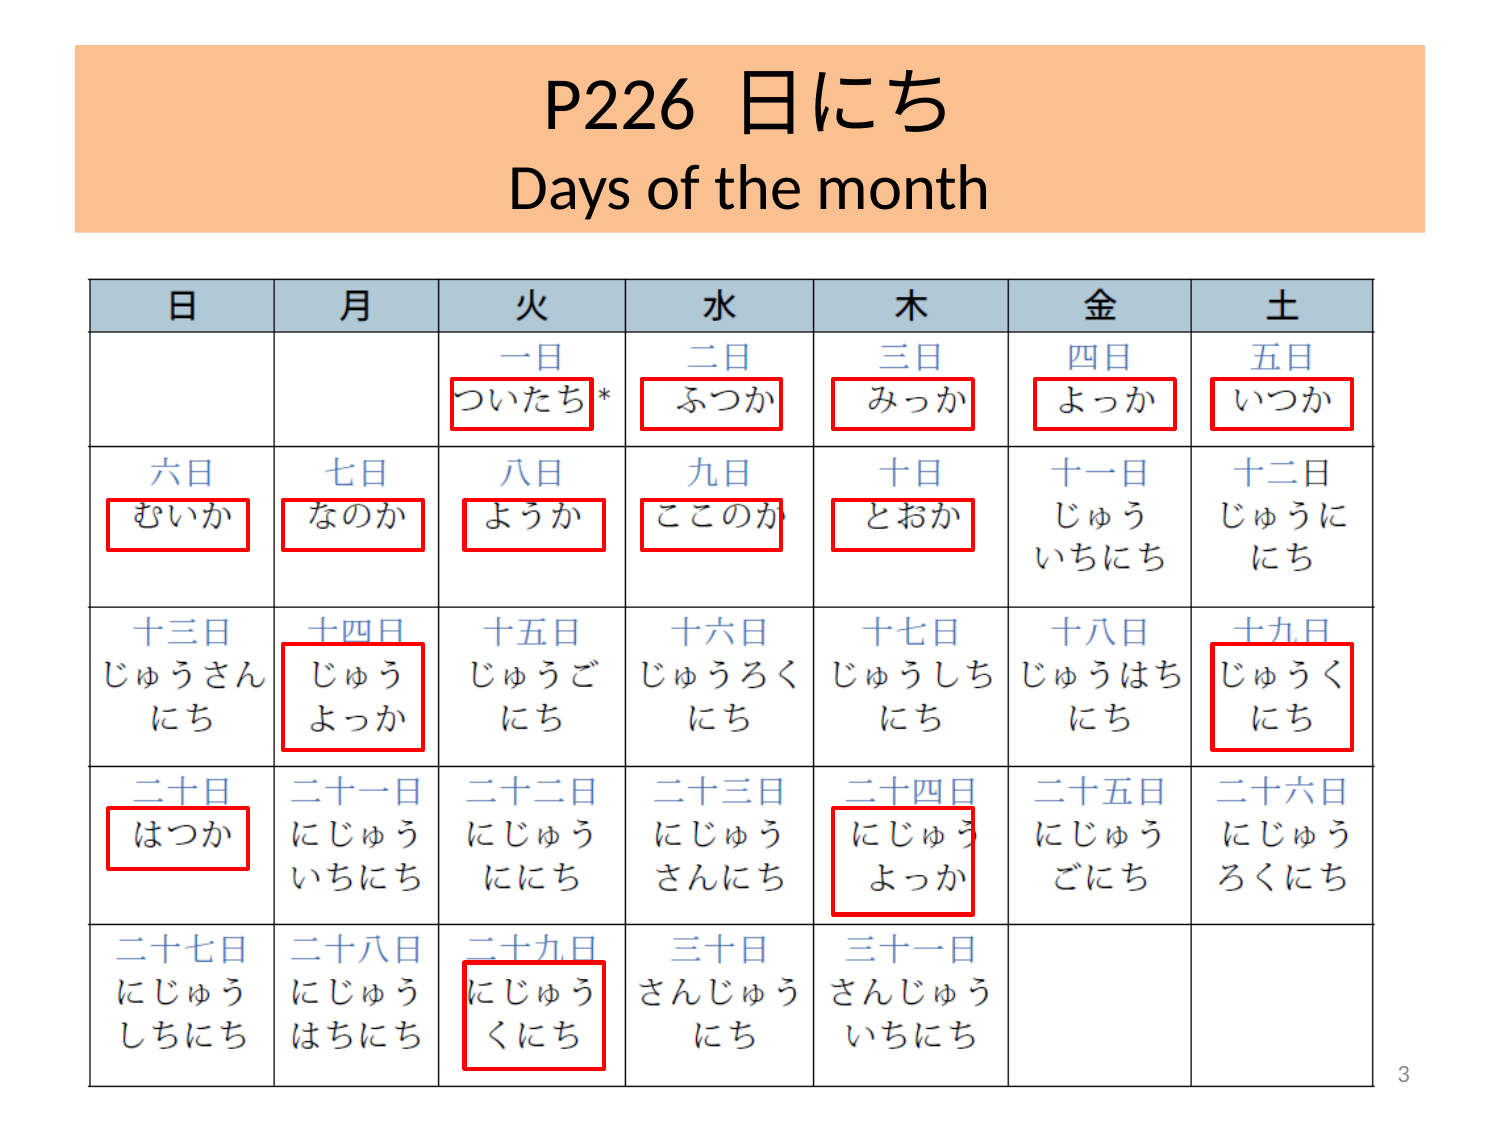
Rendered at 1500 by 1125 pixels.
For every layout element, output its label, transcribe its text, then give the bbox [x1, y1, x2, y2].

picture [74, 267, 1388, 1103]
slide_number 3 [1391, 1042, 1425, 1103]
title P226 日にち Days of the month [75, 45, 1425, 233]
